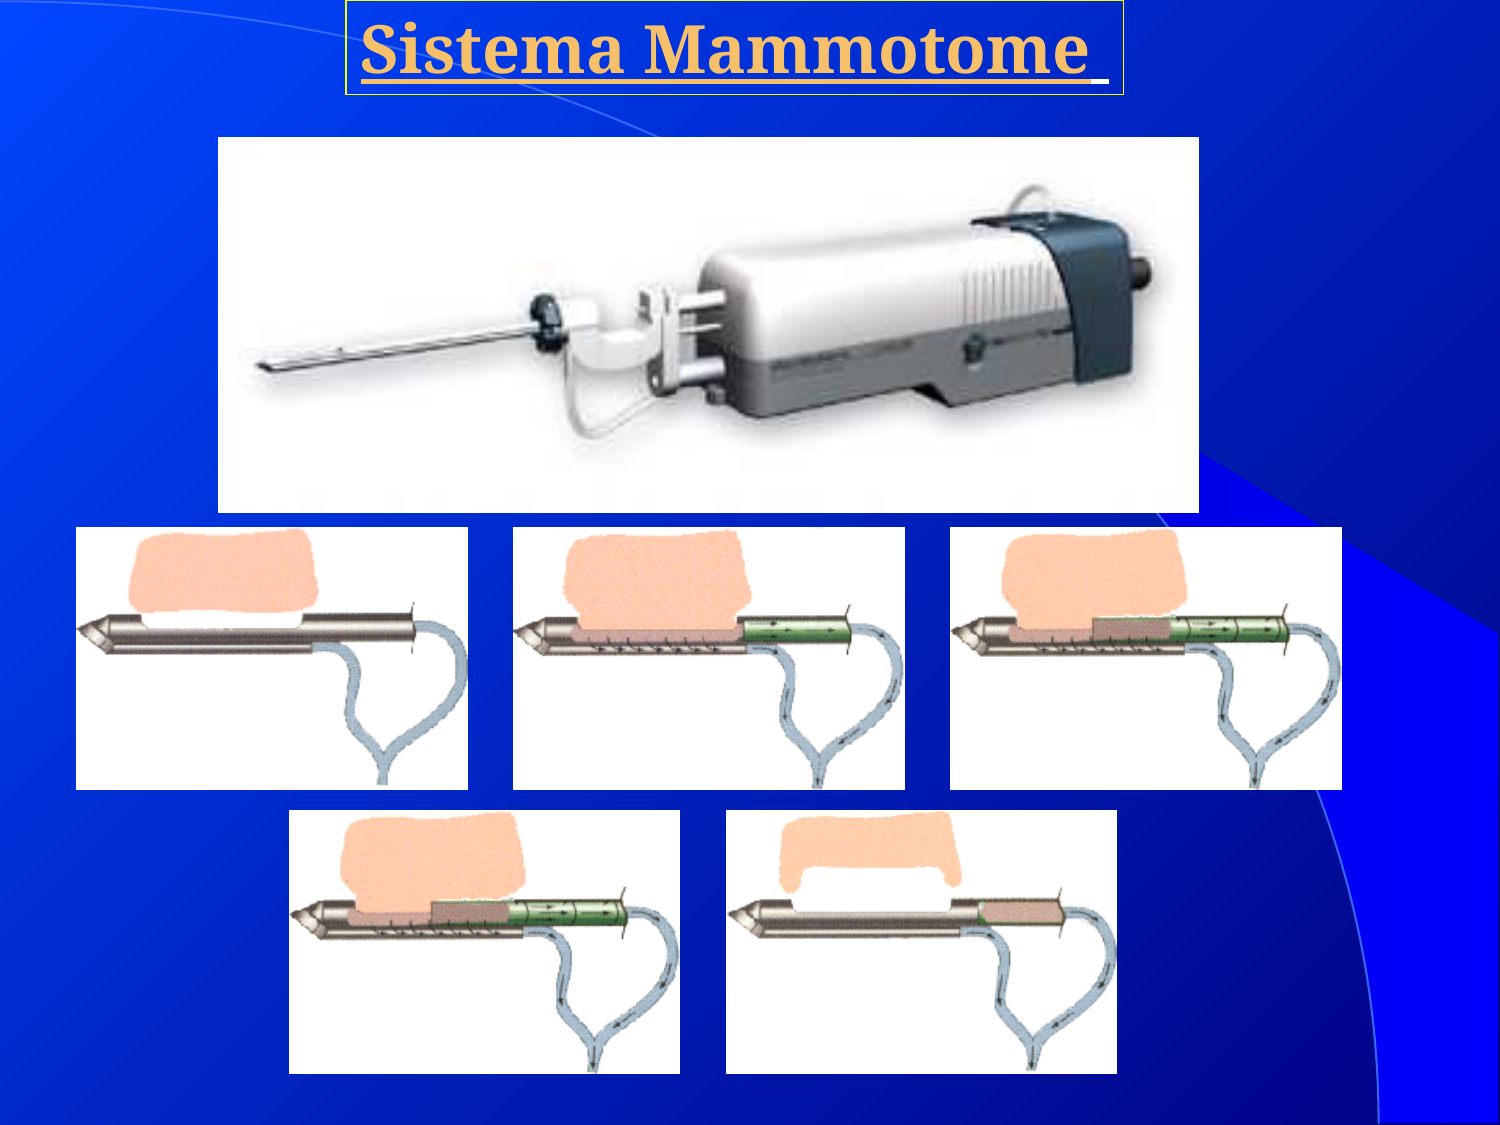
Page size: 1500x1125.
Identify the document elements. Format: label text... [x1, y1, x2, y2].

picture [218, 137, 1200, 513]
picture [289, 810, 681, 1074]
picture [726, 810, 1118, 1074]
text_box Sistema Mammotome [345, 0, 1124, 95]
picture [950, 526, 1342, 790]
picture [513, 526, 905, 790]
picture [76, 526, 468, 790]
